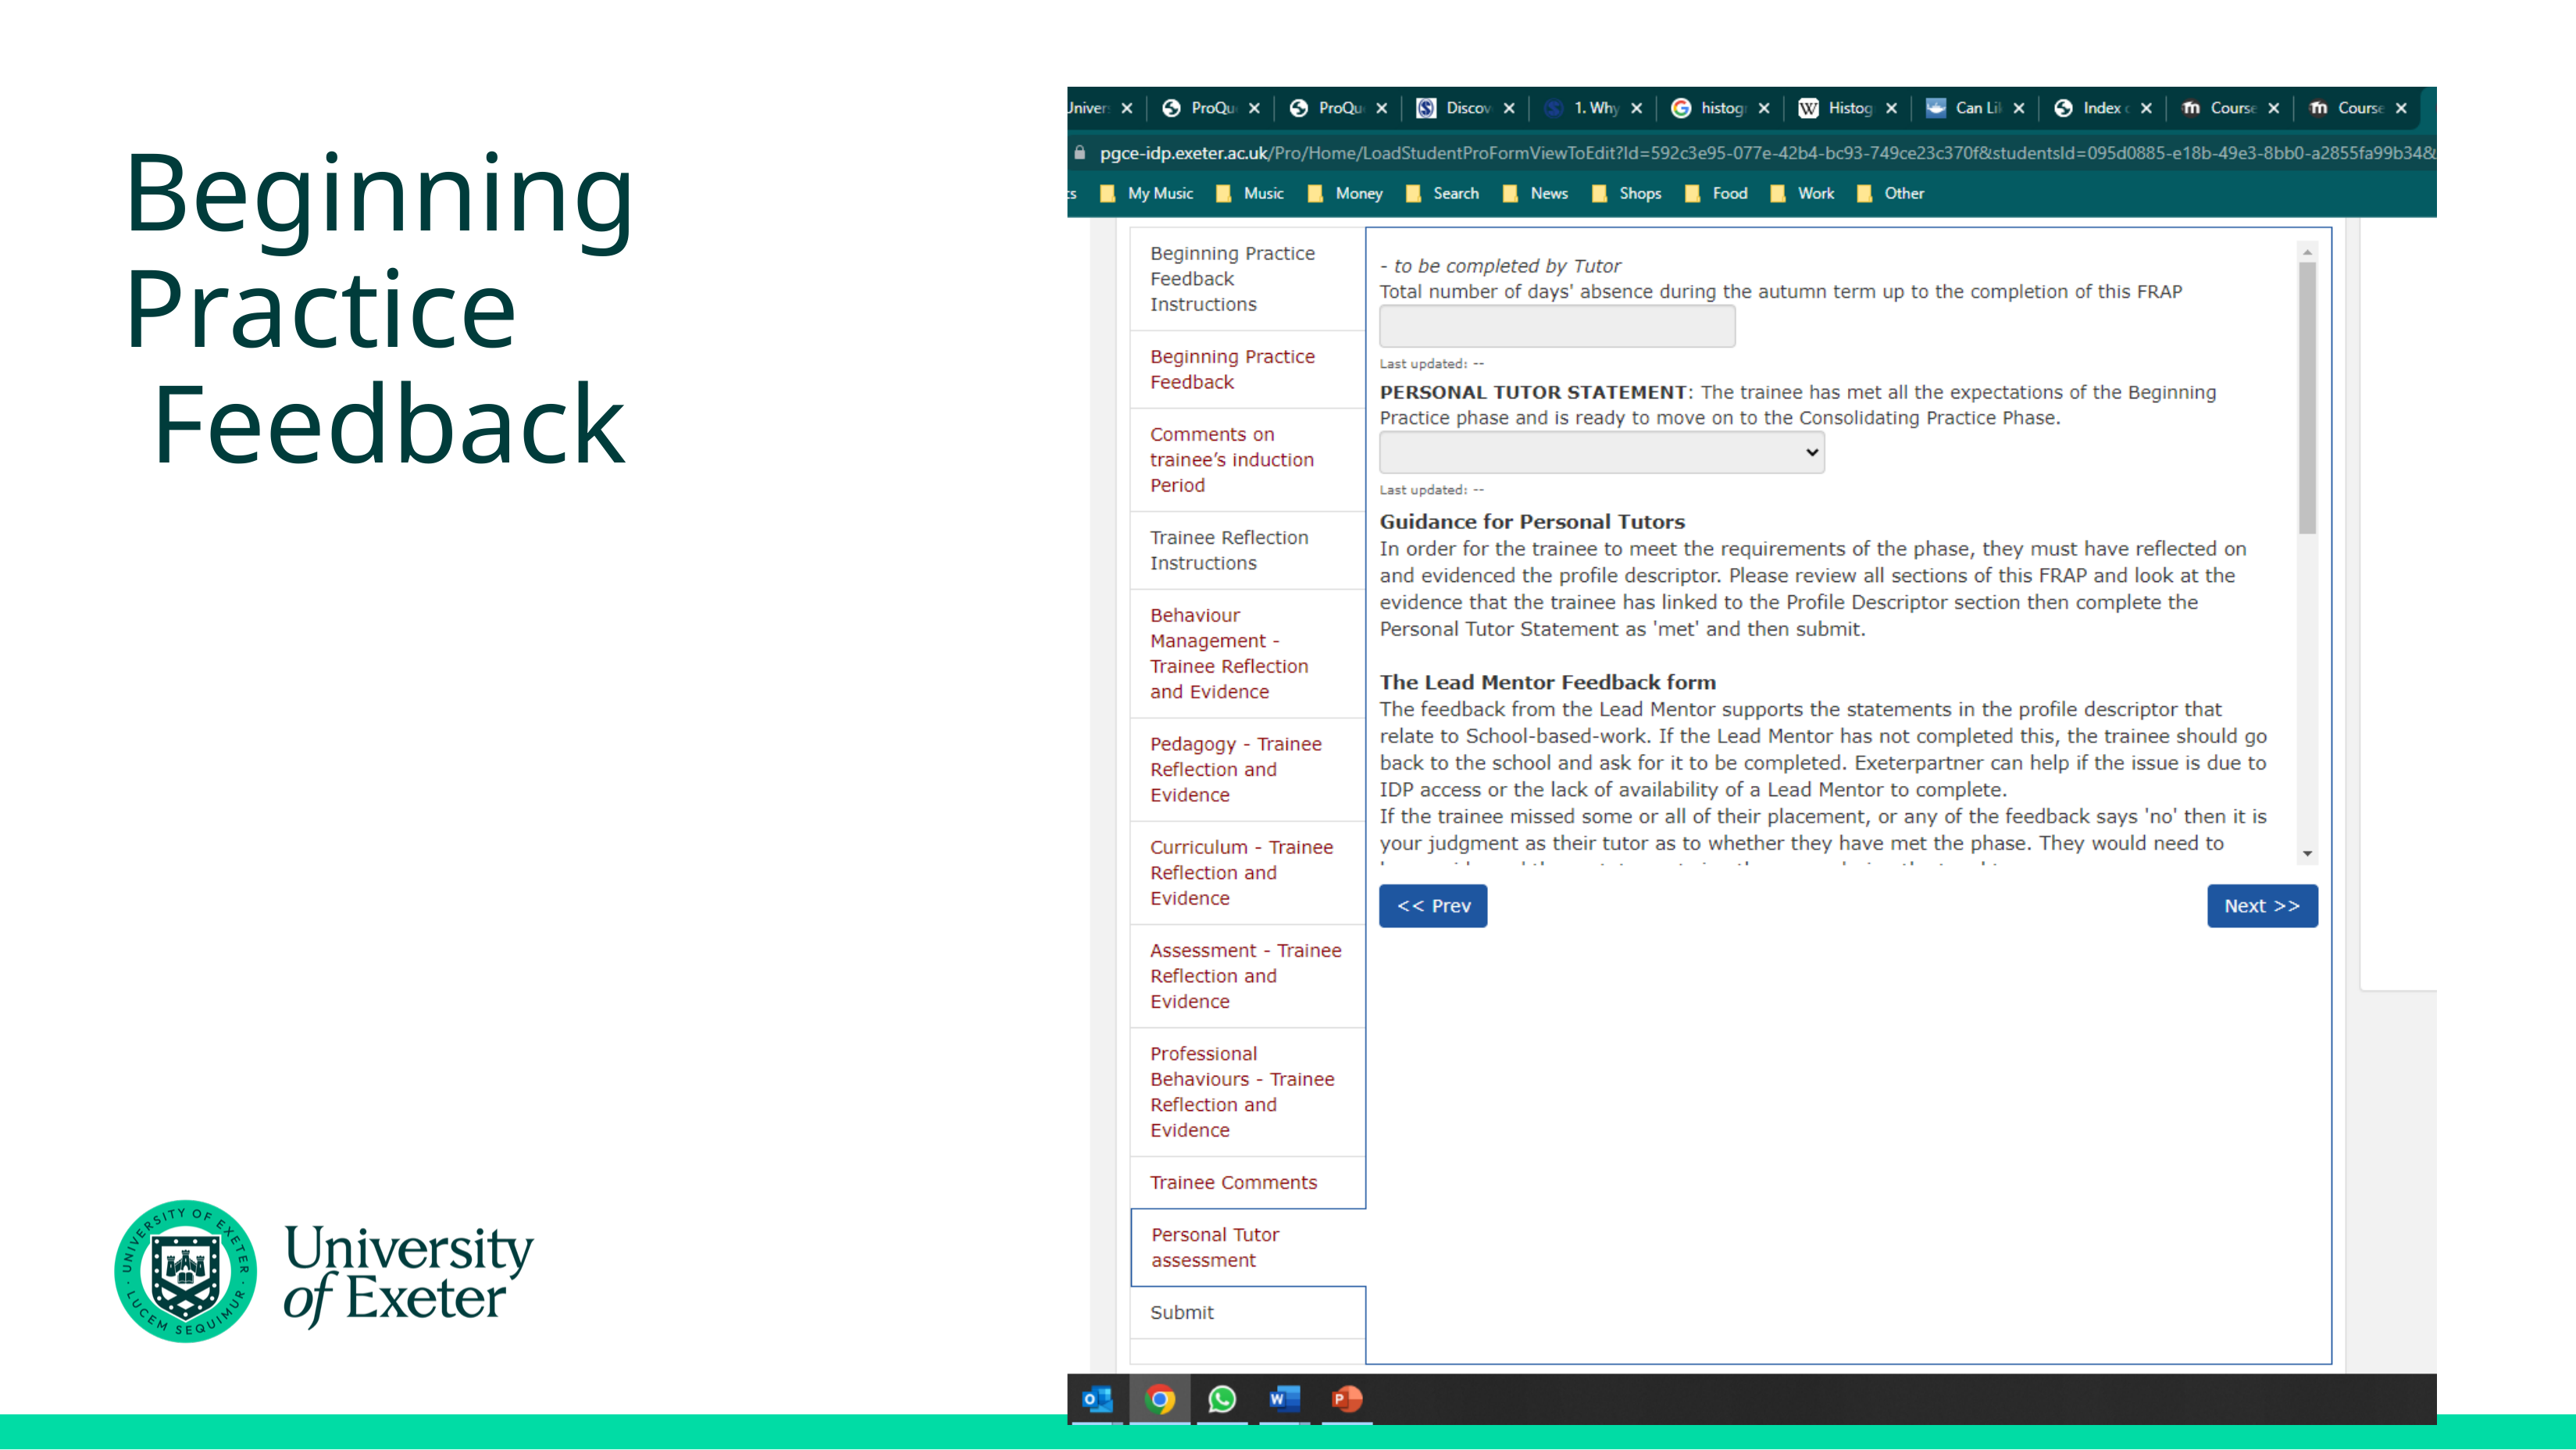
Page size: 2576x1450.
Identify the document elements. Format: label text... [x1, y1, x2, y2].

picture [93, 1119, 556, 1424]
picture [1067, 40, 2437, 1440]
title Beginning Practice Feedback [109, 132, 964, 263]
